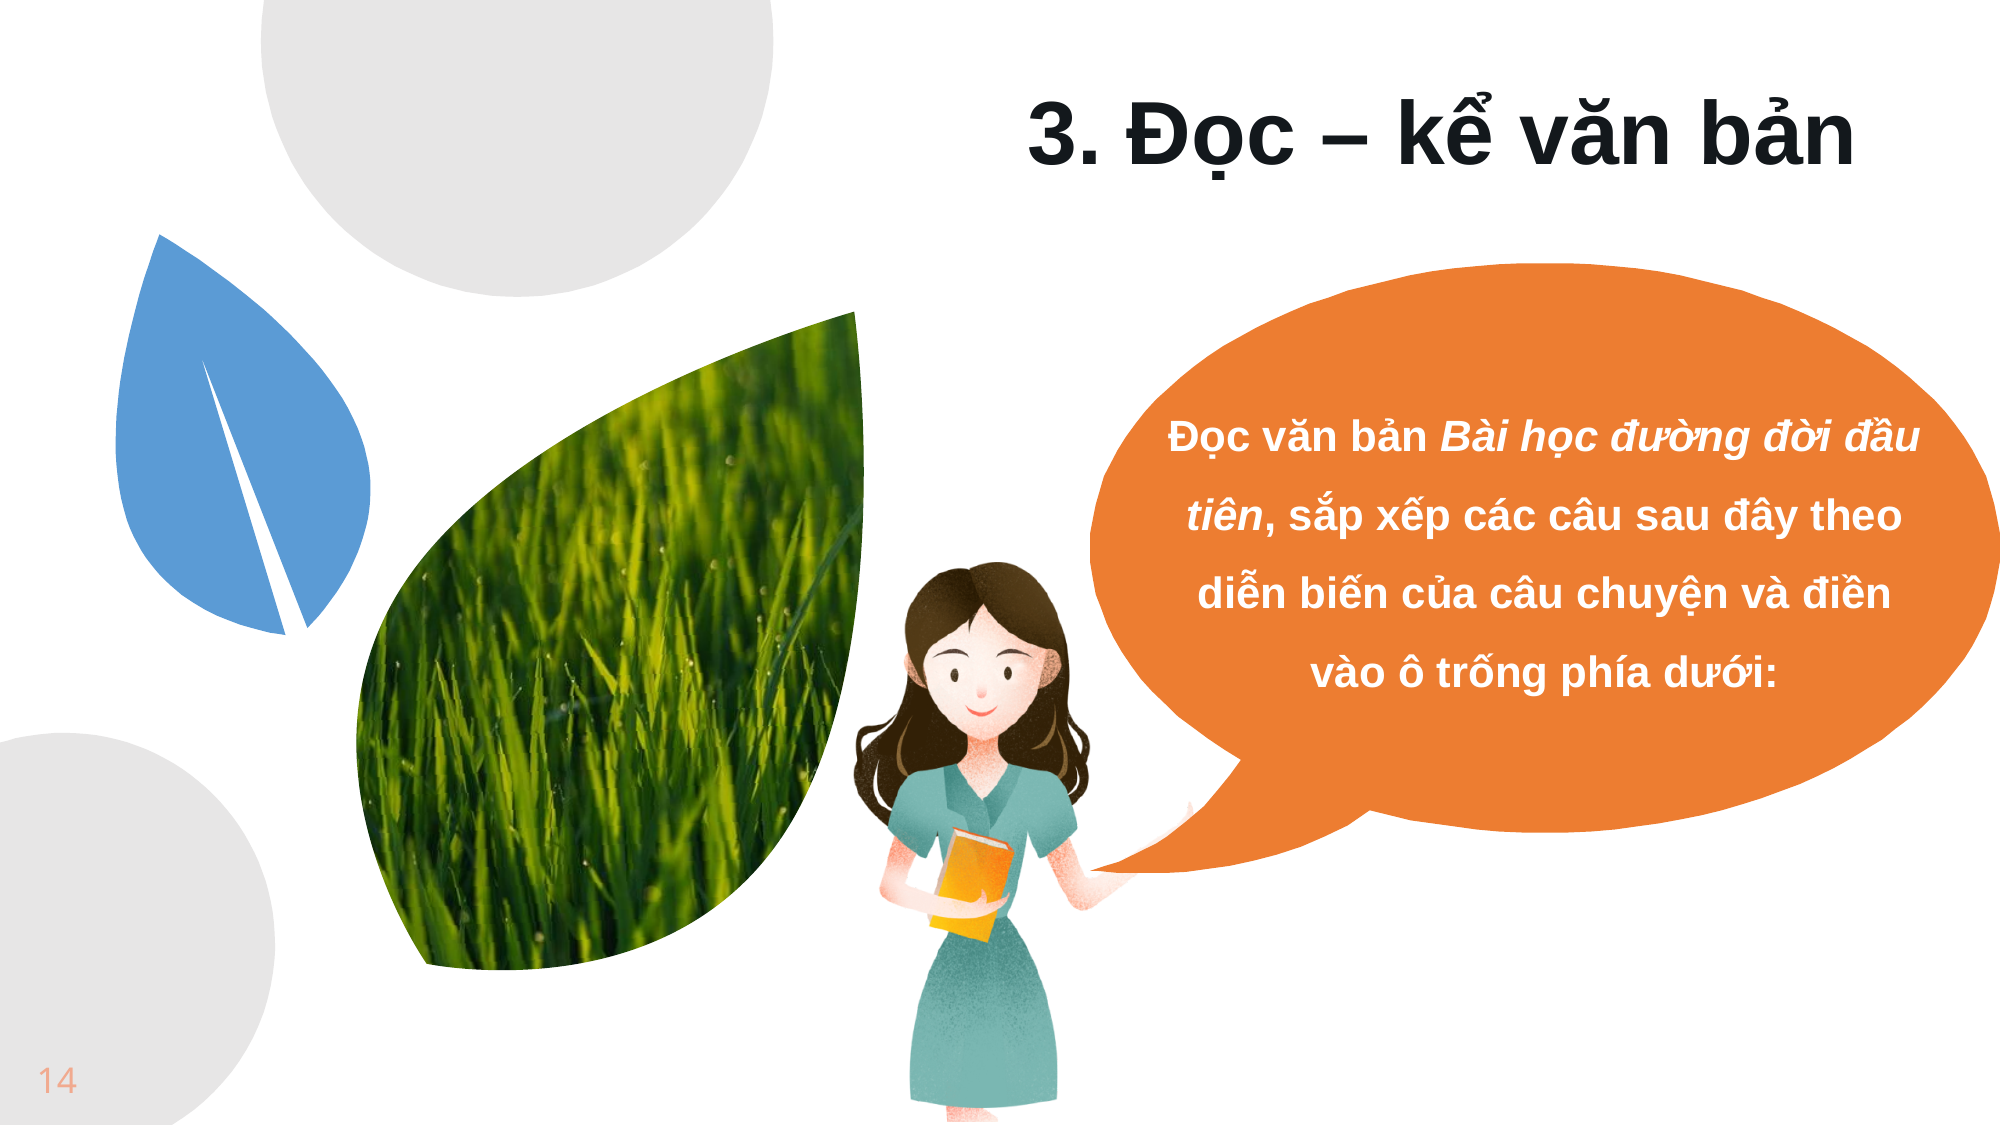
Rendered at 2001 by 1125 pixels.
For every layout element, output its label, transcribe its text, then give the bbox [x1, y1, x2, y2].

slide_number 14 [16, 1038, 137, 1125]
title 3. Đọc – kể văn bản [1007, 51, 1963, 203]
picture [349, 312, 1307, 1122]
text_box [1090, 263, 2000, 873]
